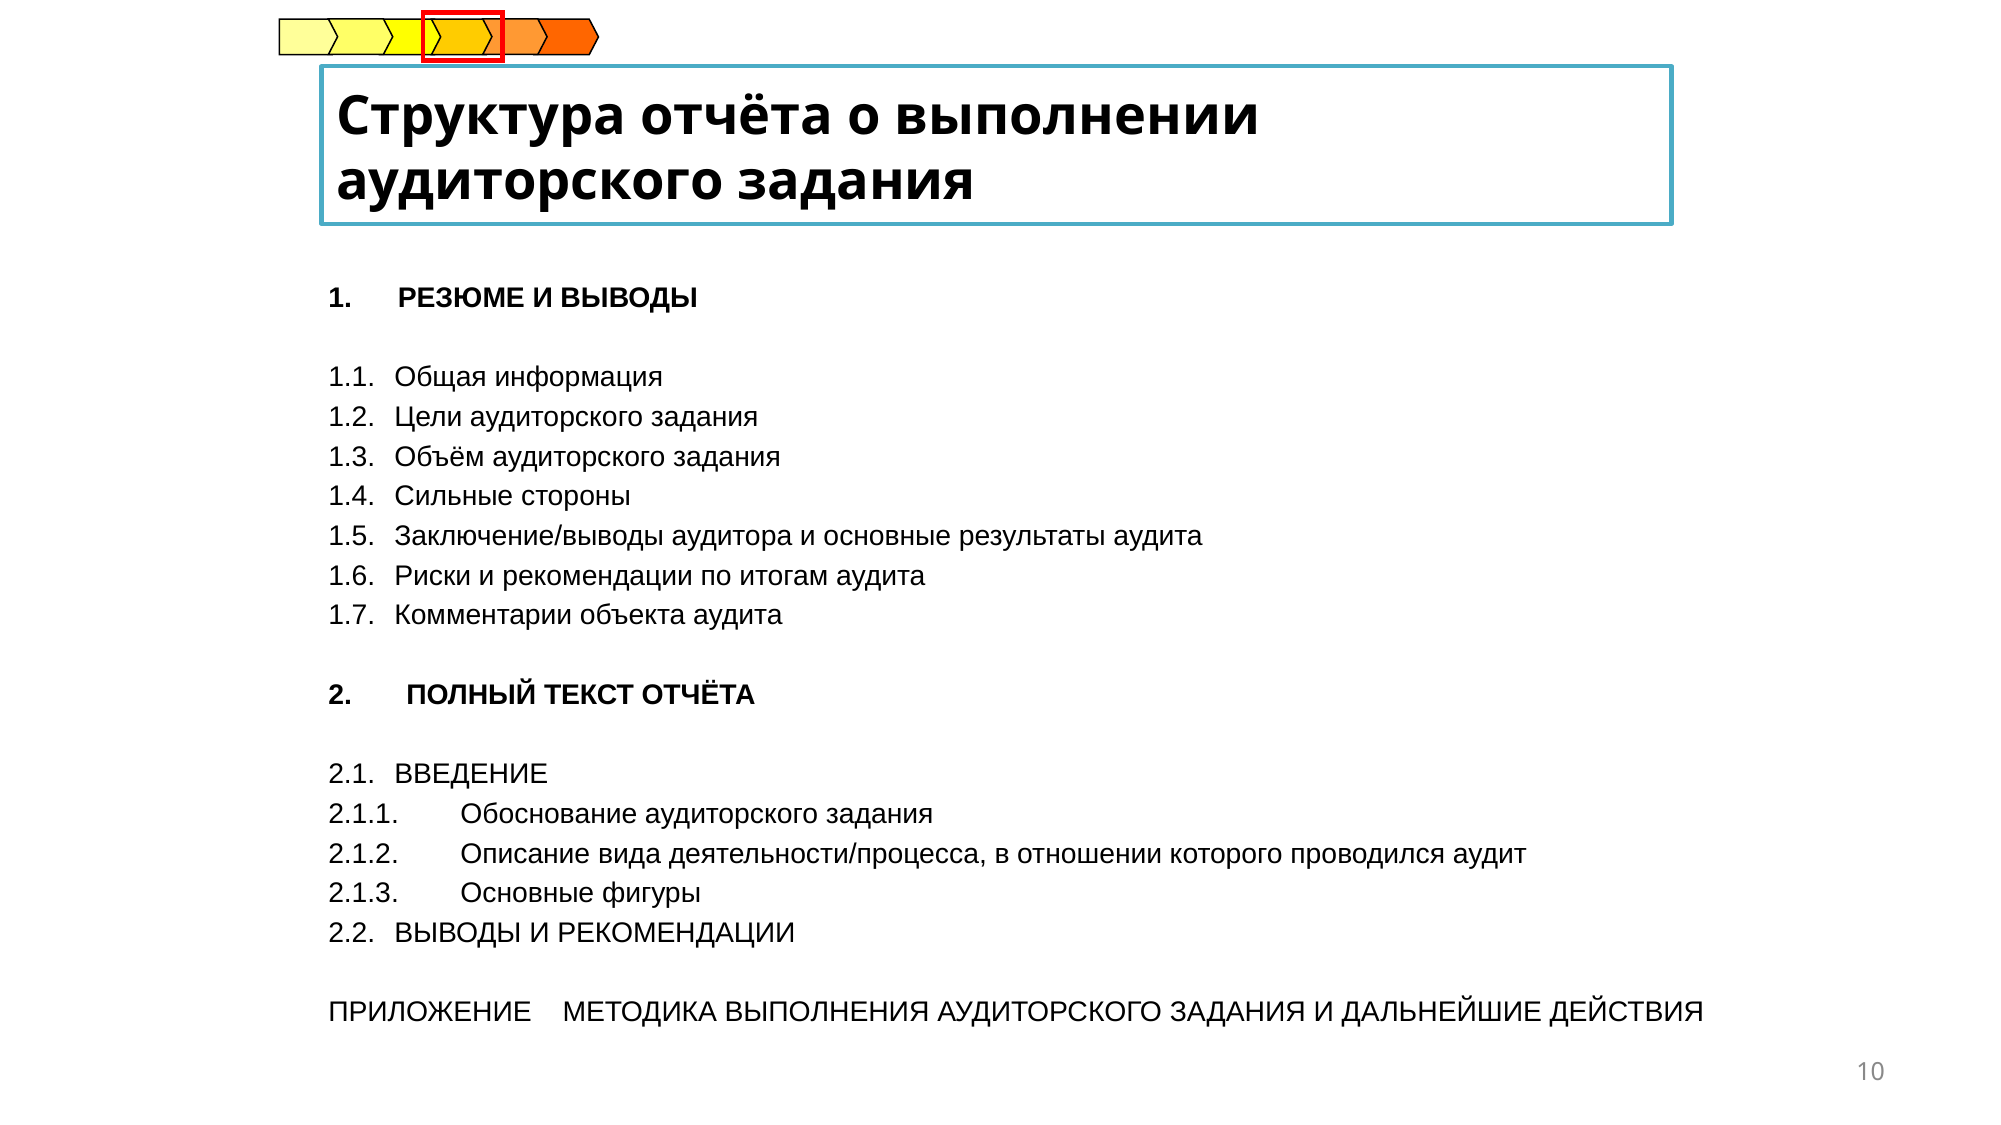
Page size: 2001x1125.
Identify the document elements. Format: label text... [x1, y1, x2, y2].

text_box [459, 586, 1204, 657]
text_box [279, 12, 599, 61]
text_box [456, 669, 1672, 740]
slide_number 10 [1433, 1042, 1900, 1103]
text_box [456, 491, 1201, 563]
text_box [456, 763, 1201, 835]
text_box Структура отчёта о выполнении аудиторского задания [319, 64, 1674, 226]
list Резюме и выводы 1.1. Общая информация 1.2. Цели аудиторского задания 1.3. Объём аудиторского задания 1.4. Сильные стороны 1.5. Заключение/выводы аудитора и основные результаты аудита 1.6. Риски и рекомендации по итогам аудита 1.7. Комментарии объекта аудита ПОЛНЫЙ ТЕКСТ ОТЧЁТА 2.1. Введение 2.1.1. Обоснование аудиторского задания 2.1.2. Описание вида деятельности/процесса, в отношении которого проводился аудит 2.1.3. Основные фигуры 2.2. Выводы и рекомендации ПРИЛОЖЕНИЕ Методика выполнения аудиторского задания и дальнейшие действия [328, 279, 1721, 1047]
